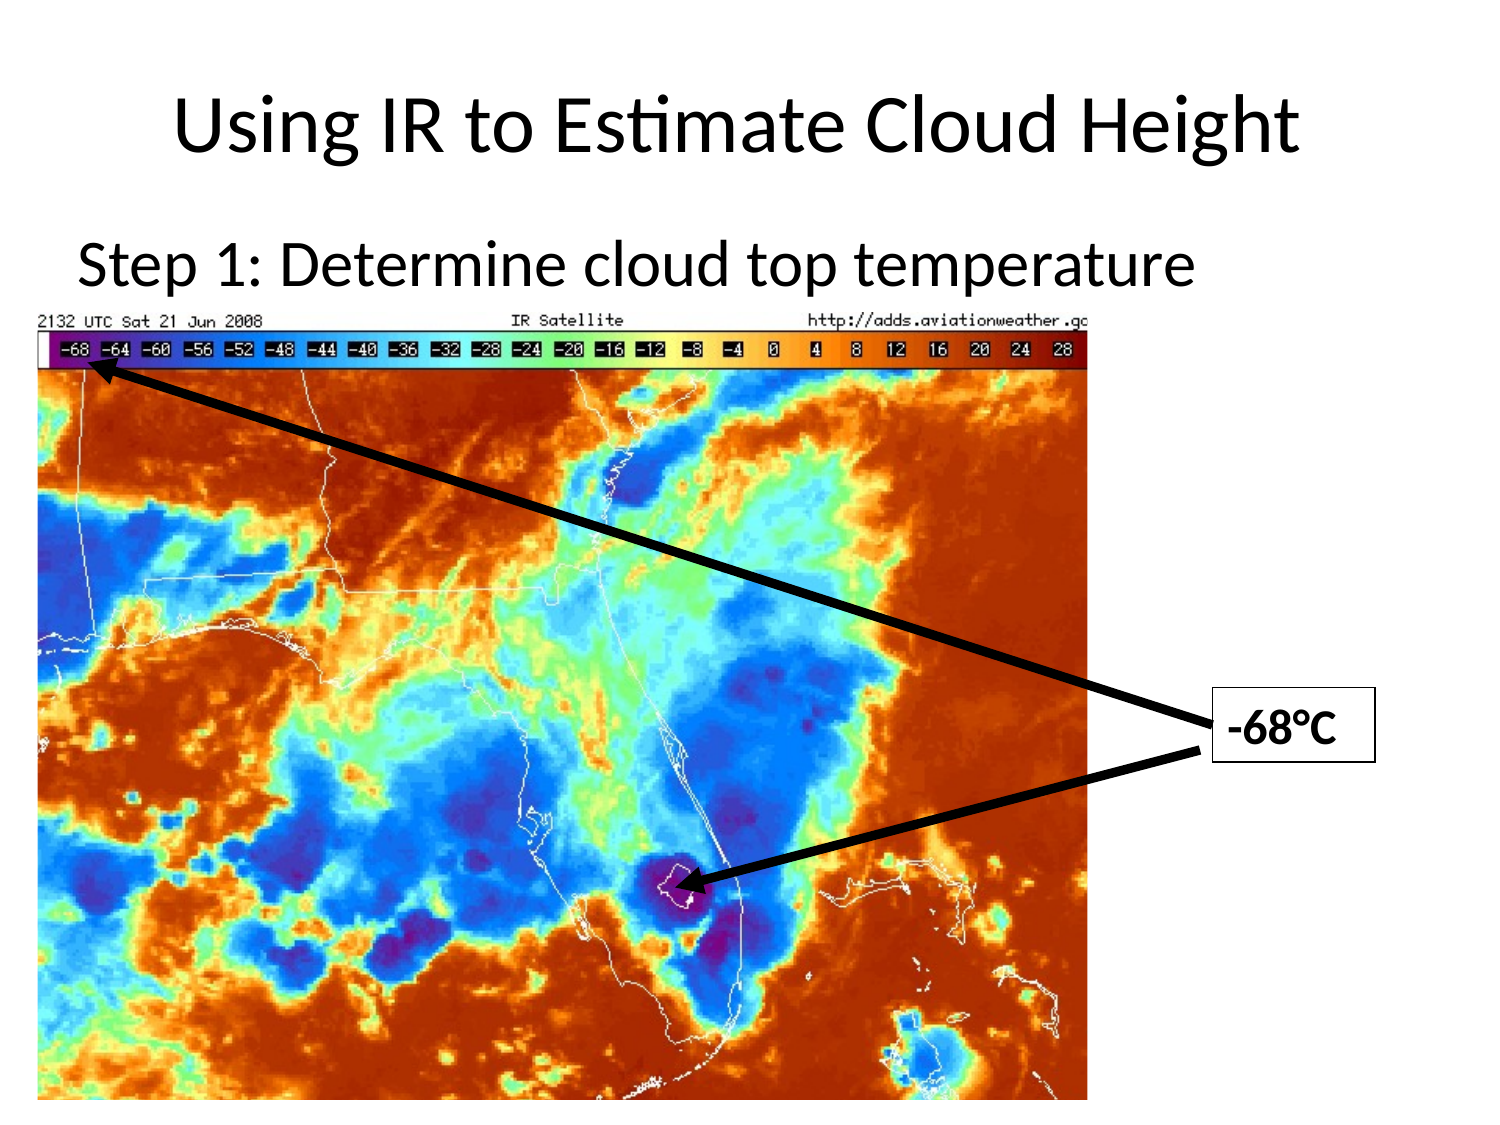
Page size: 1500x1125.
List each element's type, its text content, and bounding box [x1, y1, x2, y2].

text_box -68°C [1212, 687, 1375, 763]
list Step 1: Determine cloud top temperature [62, 212, 1400, 325]
title Using IR to Estimate Cloud Height [62, 24, 1413, 213]
picture [37, 312, 1088, 1101]
